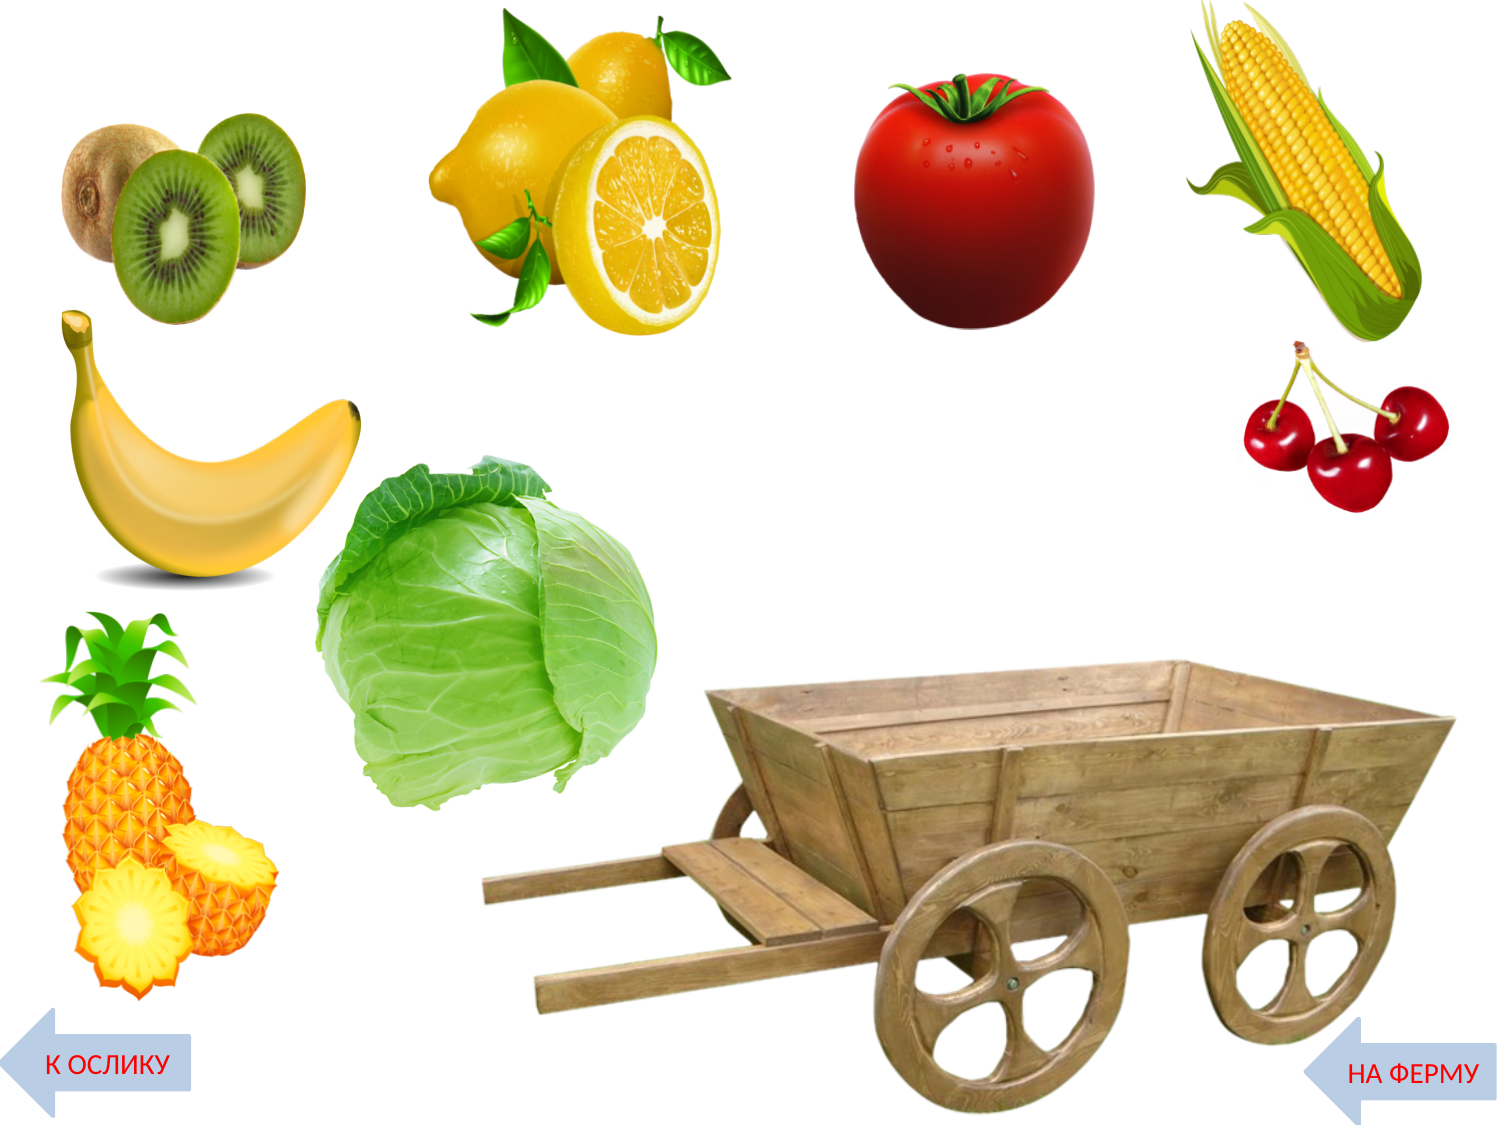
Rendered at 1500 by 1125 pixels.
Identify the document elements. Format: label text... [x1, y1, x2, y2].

picture [416, 0, 740, 355]
picture [854, 73, 1095, 331]
picture [60, 0, 1495, 1125]
picture [17, 606, 294, 1003]
text_box К ОСЛИКУ [0, 1011, 192, 1118]
